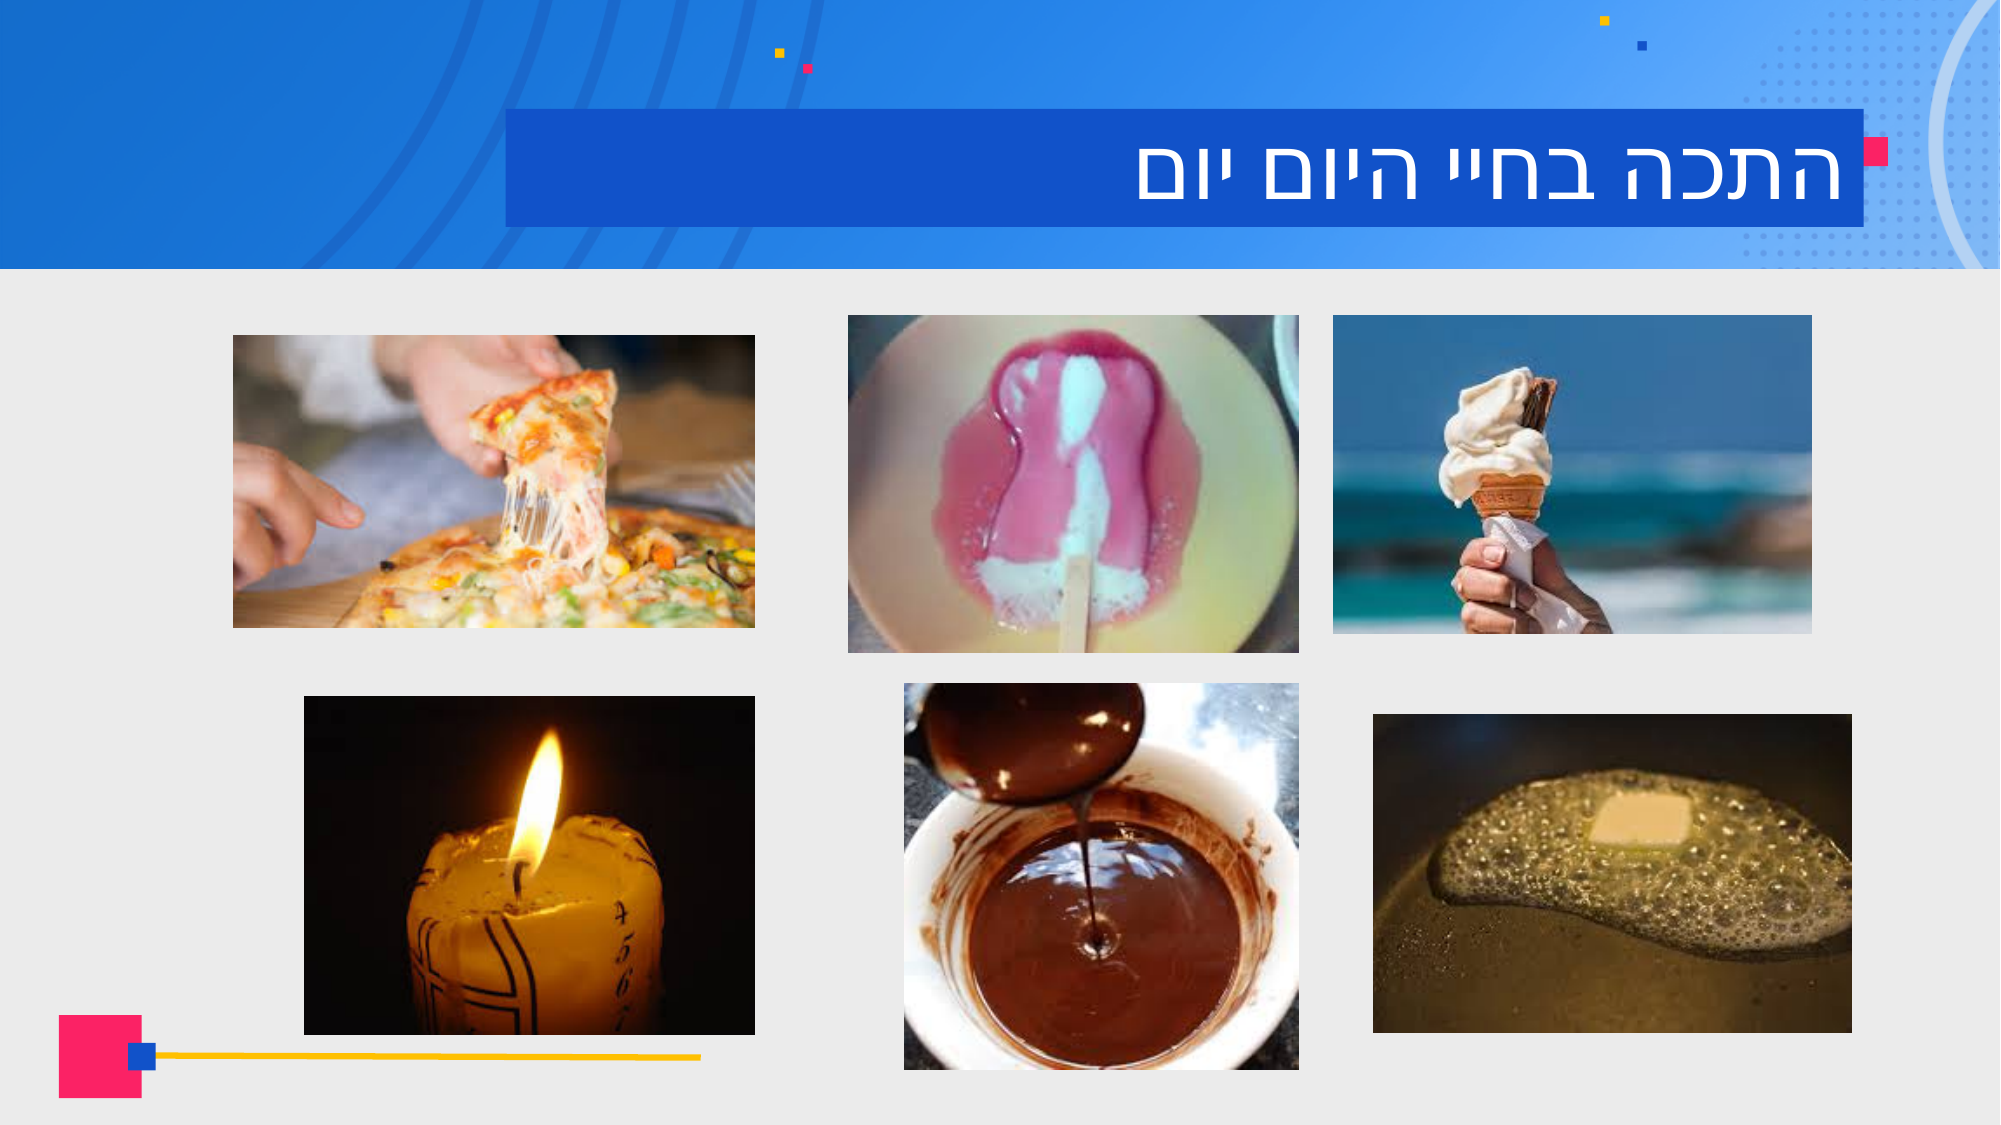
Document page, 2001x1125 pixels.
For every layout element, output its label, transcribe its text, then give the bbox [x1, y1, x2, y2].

title התכה בחיי היום יום [505, 108, 1864, 227]
picture [233, 335, 755, 628]
picture [304, 696, 755, 1035]
picture [0, 0, 2000, 269]
picture [848, 315, 1299, 653]
picture [1333, 504, 1386, 512]
picture [1373, 714, 1852, 1033]
picture [1333, 315, 1812, 634]
picture [904, 683, 1299, 1070]
